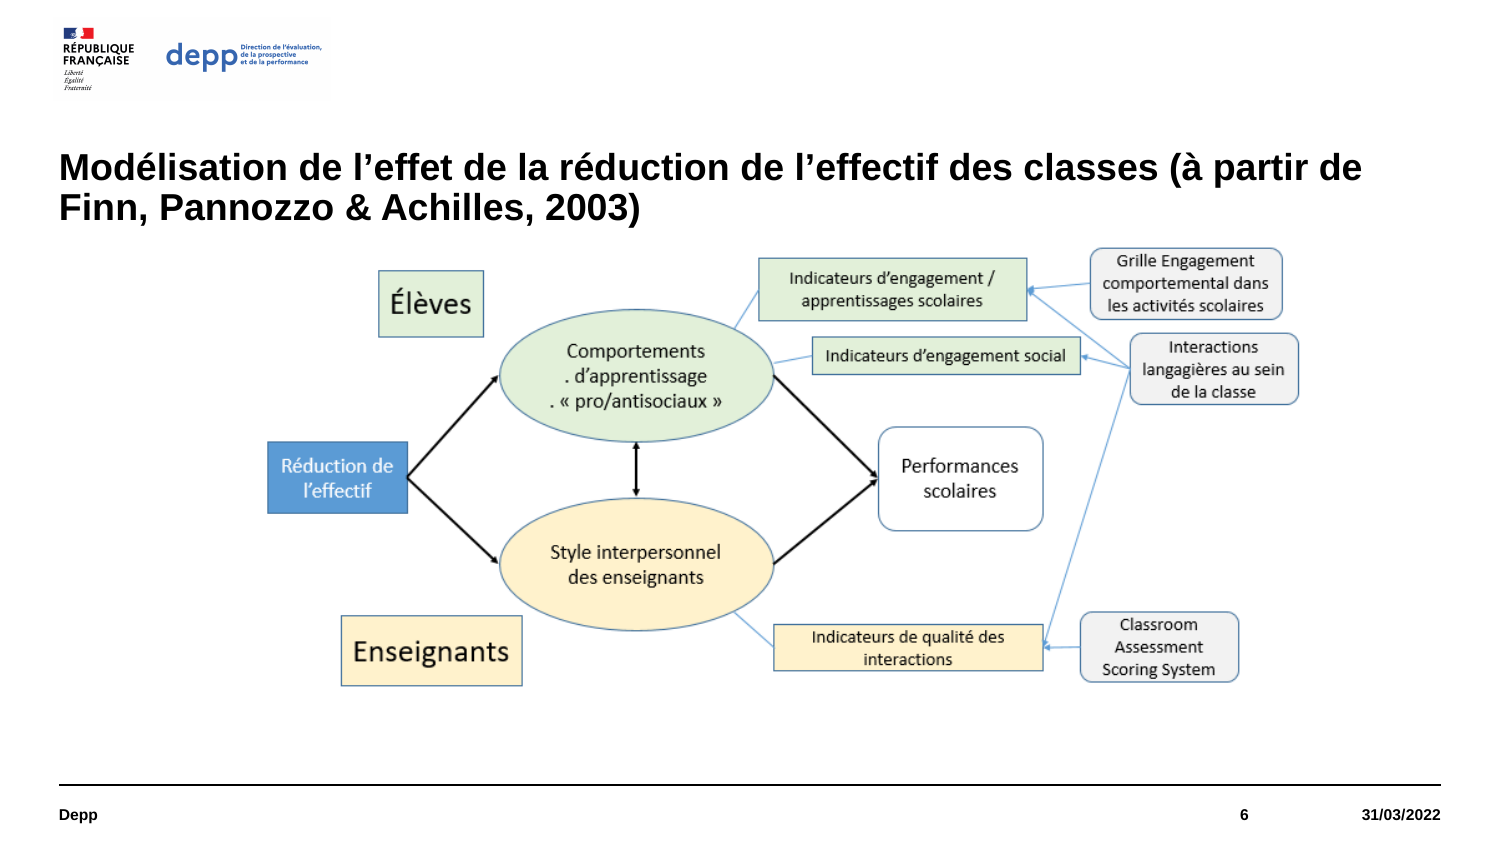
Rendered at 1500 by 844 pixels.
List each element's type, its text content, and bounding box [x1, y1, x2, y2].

picture [53, 17, 331, 101]
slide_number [1249, 784, 1441, 844]
picture [229, 239, 1308, 704]
slide_number 6 [1027, 784, 1249, 844]
footer Depp [59, 784, 1027, 844]
title Modélisation de l’effet de la réduction de l’effectif des classes (à partir de Finn, Pannozzo & Achilles, 2003) [59, 147, 1441, 266]
